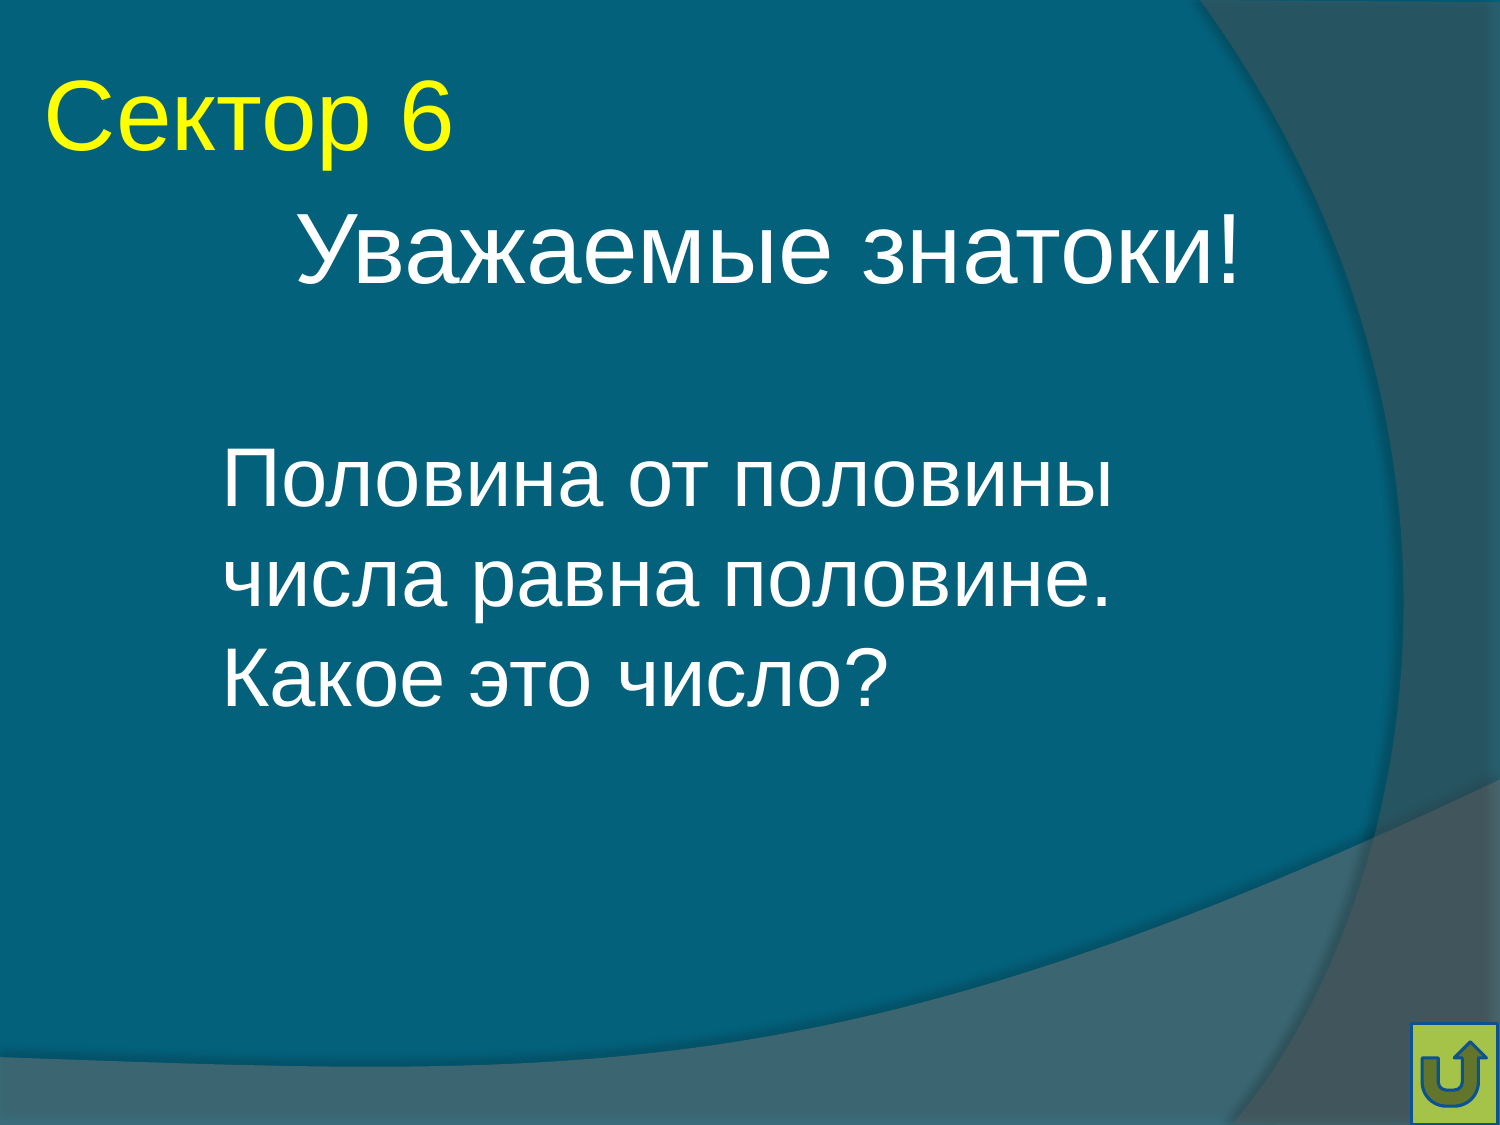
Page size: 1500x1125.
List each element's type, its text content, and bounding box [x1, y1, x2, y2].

text_box Уважаемые знатоки! Половина от половины числа равна половине. Какое это число? [206, 176, 1360, 731]
text_box Сектор 6 [29, 42, 542, 178]
text_box [1410, 1022, 1499, 1125]
